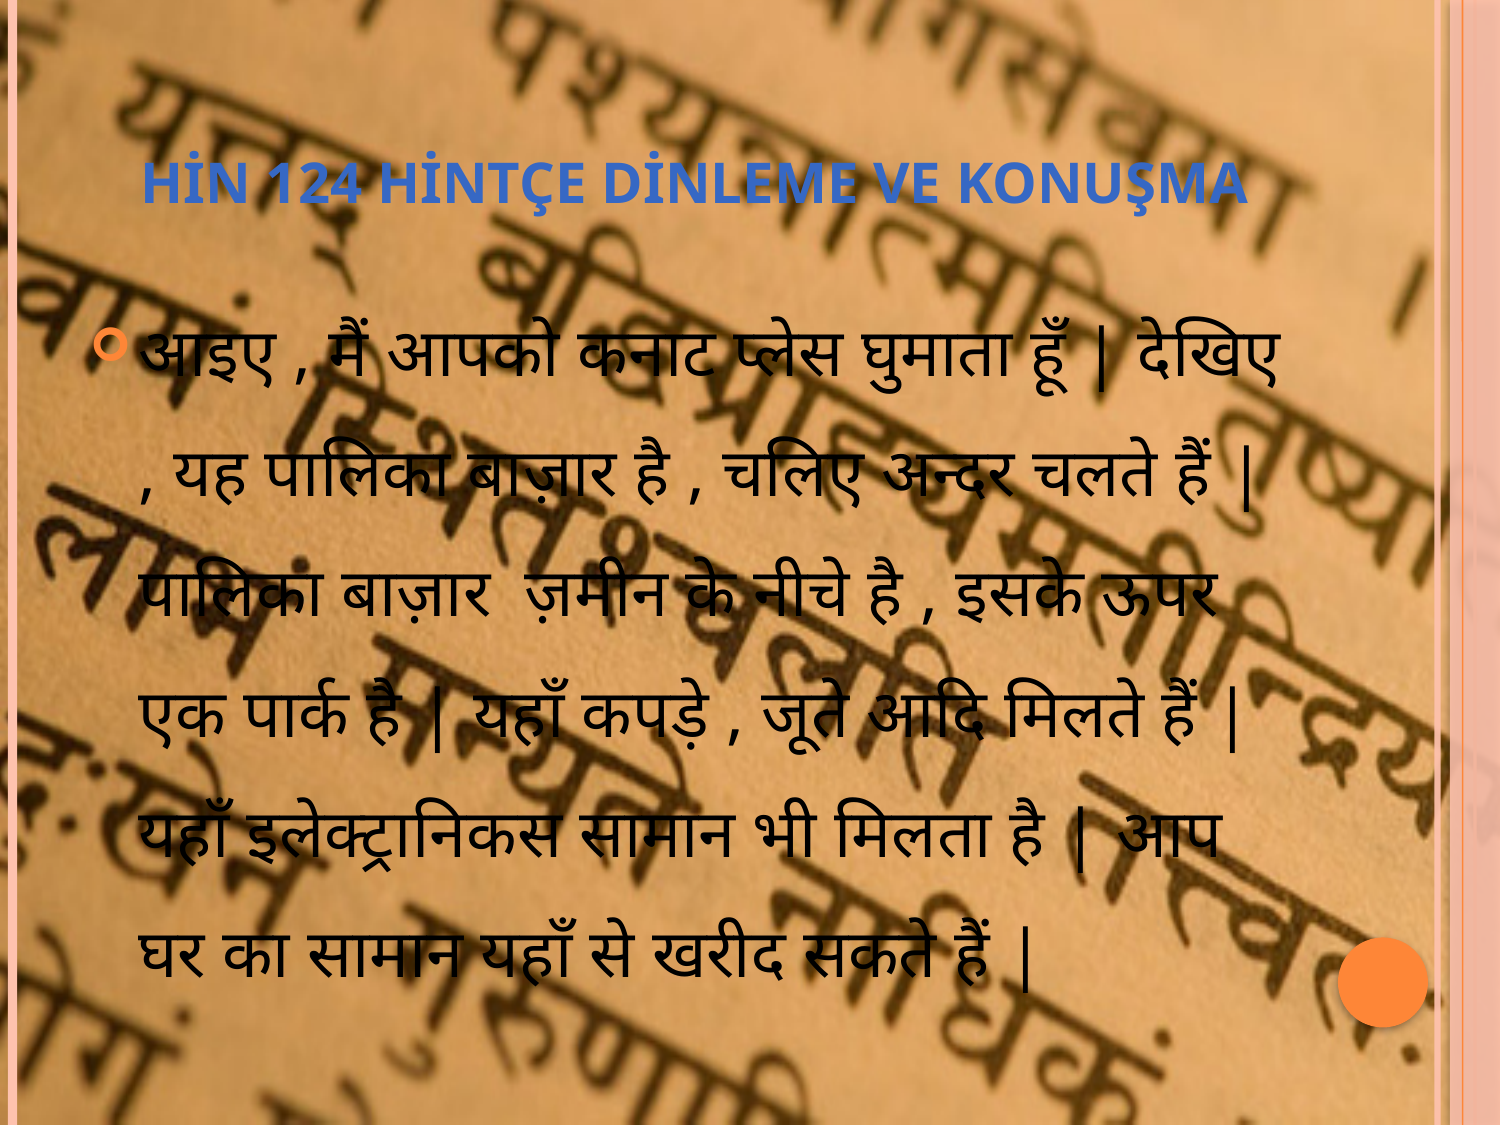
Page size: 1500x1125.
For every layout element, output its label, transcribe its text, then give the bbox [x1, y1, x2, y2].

title HİN 124 Hintçe Dinleme ve Konuşma [82, 35, 1307, 223]
picture [0, 0, 7, 1125]
list आइए , मैं आपको कनाट प्लेस घुमाता हूँ | देखिए , यह पालिका बाज़ार है , चलिए अन्दर चलते हैं | पालिका बाज़ार ज़मीन के नीचे है , इसके ऊपर एक पार्क है | यहाँ कपड़े , जूते आदि मिलते हैं | यहाँ इलेक्ट्रानिकस सामान भी मिलता है | आप घर का सामान यहाँ से खरीद सकते हैं | [75, 262, 1300, 1062]
picture [18, 0, 1434, 1125]
picture [1441, 0, 1449, 1125]
